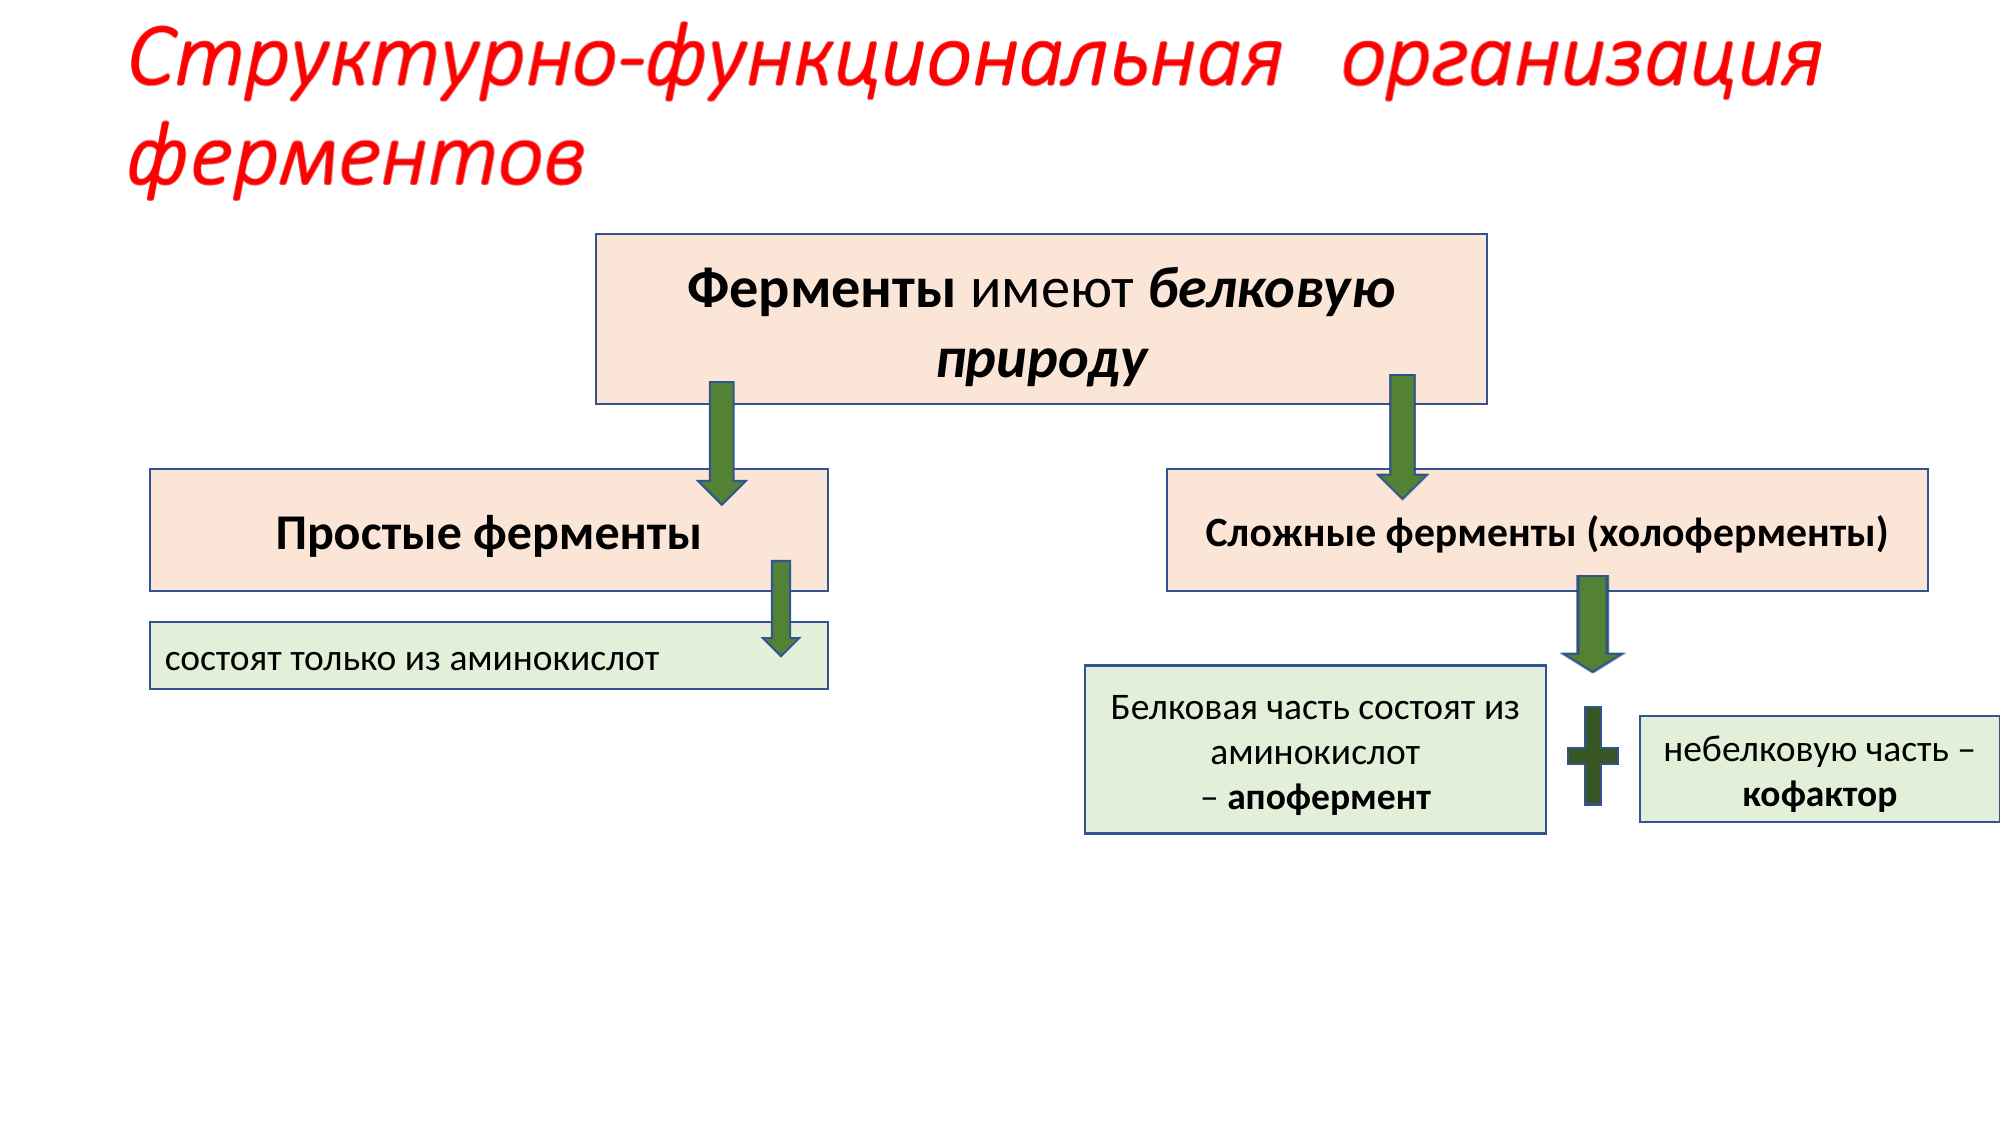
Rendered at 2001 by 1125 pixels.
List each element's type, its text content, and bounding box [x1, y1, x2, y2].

text_box Белковая часть состоят из аминокислот – апофермент [1084, 664, 1547, 835]
picture [70, 0, 1878, 264]
text_box Ферменты имеют белковую природу [595, 264, 1488, 405]
text_box [695, 381, 749, 507]
picture [1559, 575, 1628, 674]
text_box [760, 559, 802, 658]
text_box Сложные ферменты (холоферменты) [1166, 468, 1929, 592]
text_box Простые ферменты [149, 468, 829, 592]
text_box состоят только из аминокислот [149, 621, 829, 690]
text_box [1567, 706, 1619, 806]
picture [1375, 374, 1430, 501]
text_box небелковую часть – кофактор [1639, 715, 2000, 823]
